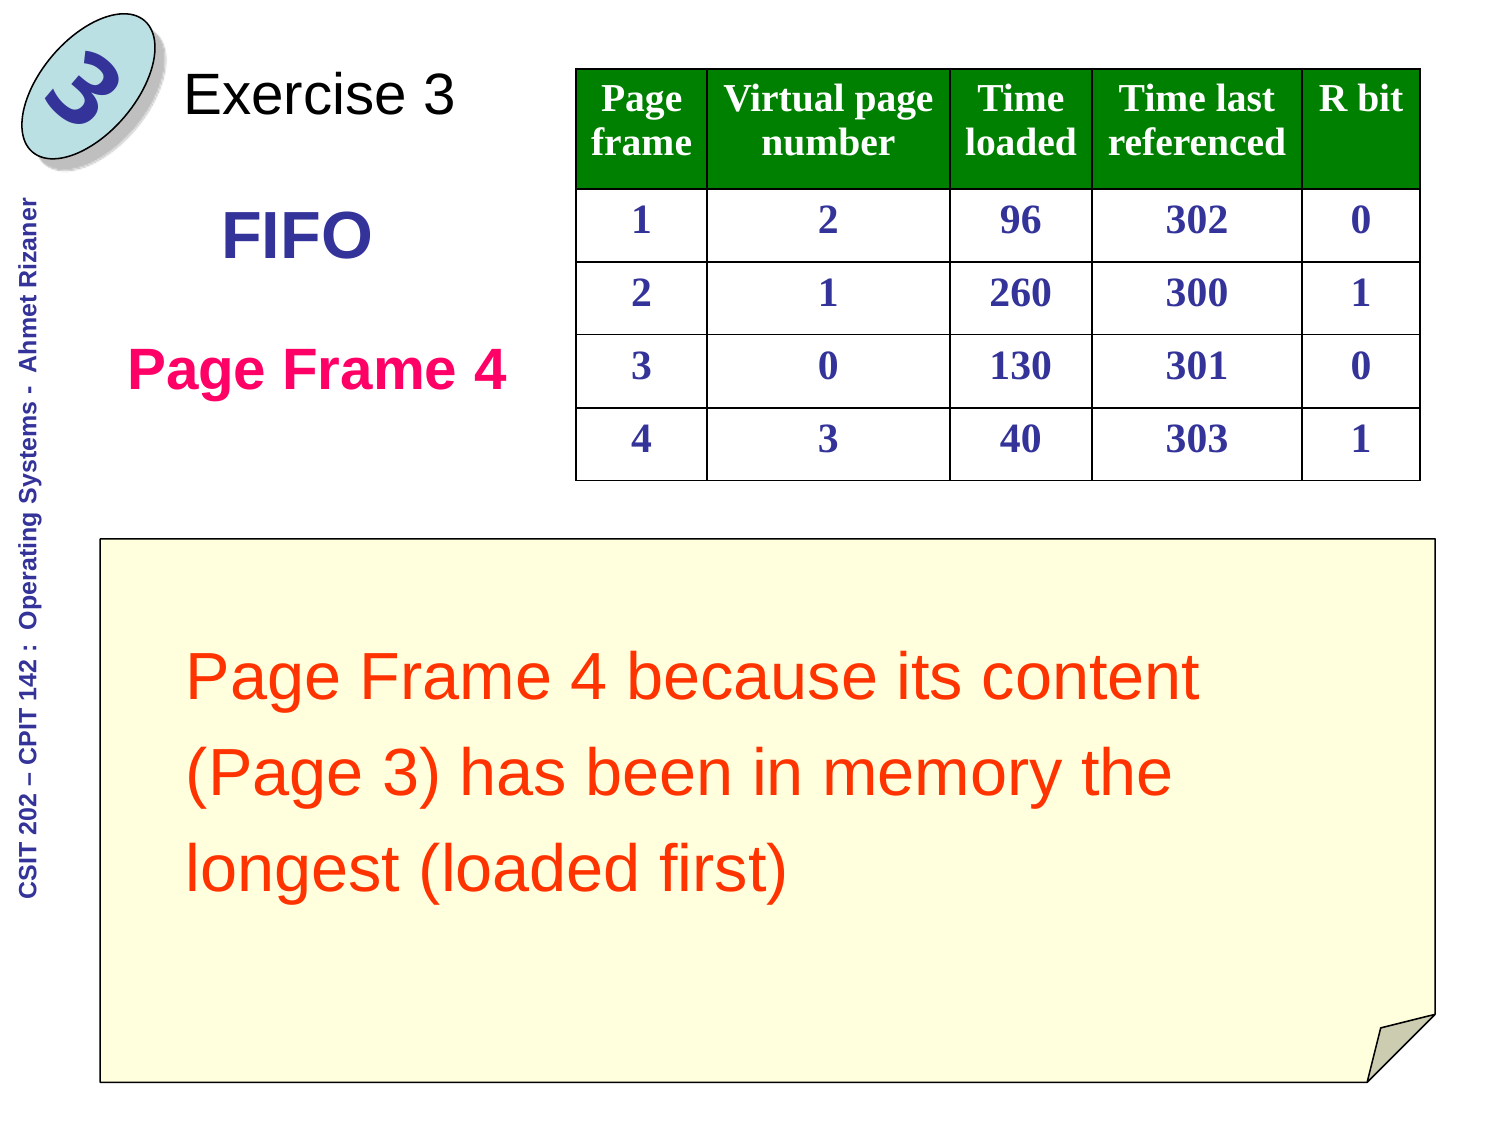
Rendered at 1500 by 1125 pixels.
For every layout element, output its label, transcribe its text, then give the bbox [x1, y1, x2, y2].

text_box Page Frame 4 [112, 323, 522, 409]
text_box FIFO [206, 184, 389, 280]
text_box Page Frame 4 because its content (Page 3) has been in memory the longest (loaded first) [171, 609, 1364, 1008]
